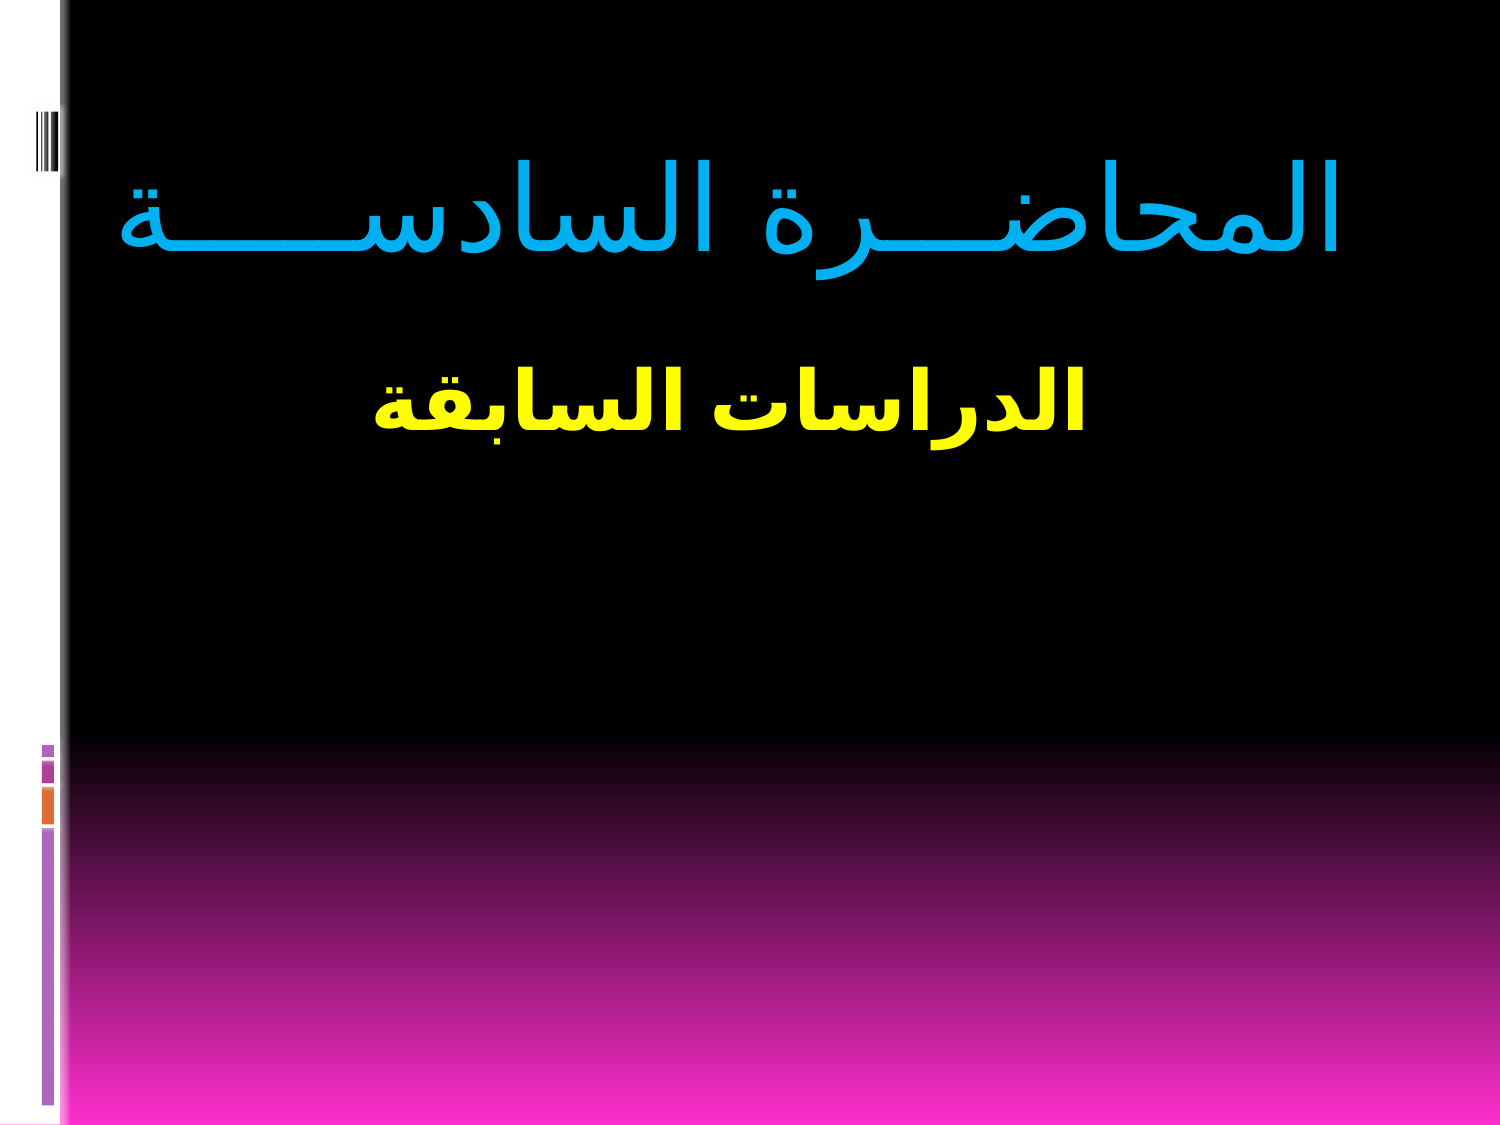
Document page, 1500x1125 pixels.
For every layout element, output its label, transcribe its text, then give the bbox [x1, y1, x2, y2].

subtitle المحاضـــرة السادســـــة [93, 35, 1369, 283]
title الدراسات السابقة [93, 339, 1369, 539]
